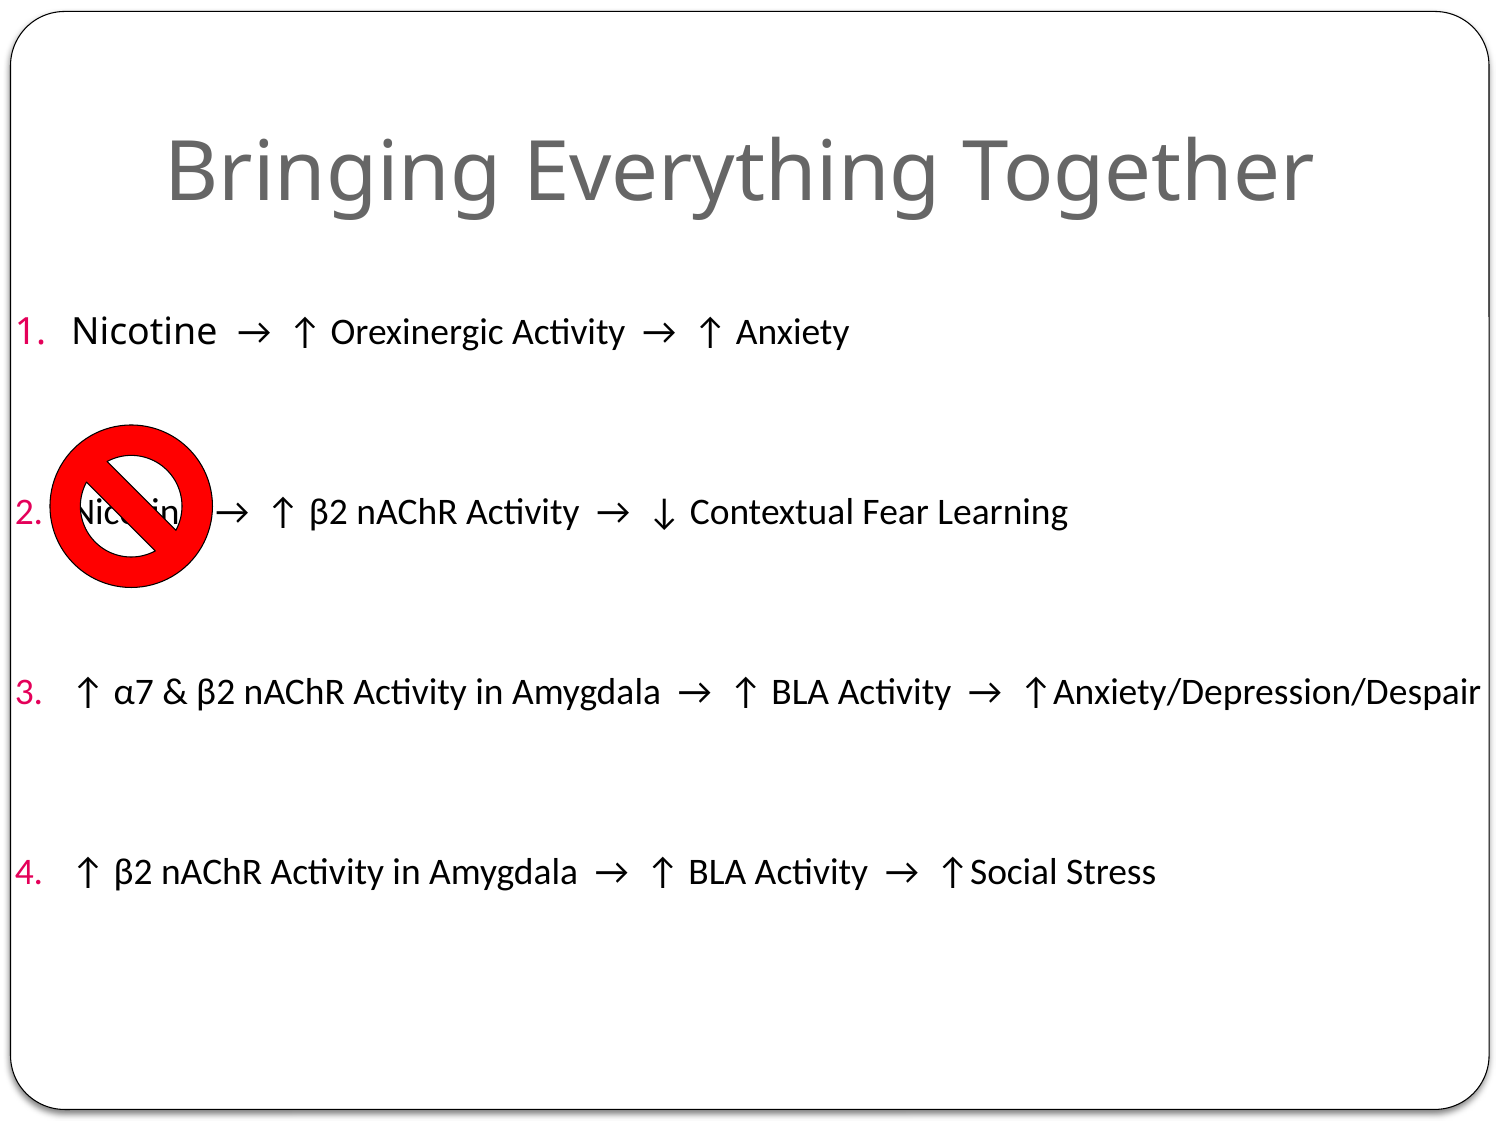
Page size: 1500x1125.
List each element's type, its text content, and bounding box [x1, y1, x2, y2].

text_box [48, 423, 214, 589]
title Bringing Everything Together [150, 45, 1425, 233]
text_box Nicotine → ↑ Orexinergic Activity → ↑ Anxiety Nicotine → ↑ β2 nAChR Activity → ↓ Contextual Fear Learning ↑ α7 & β2 nAChR Activity in Amygdala → ↑ BLA Activity → ↑Anxiety/Depression/Despair ↑ β2 nAChR Activity in Amygdala → ↑ BLA Activity → ↑Social Stress [0, 299, 1500, 945]
